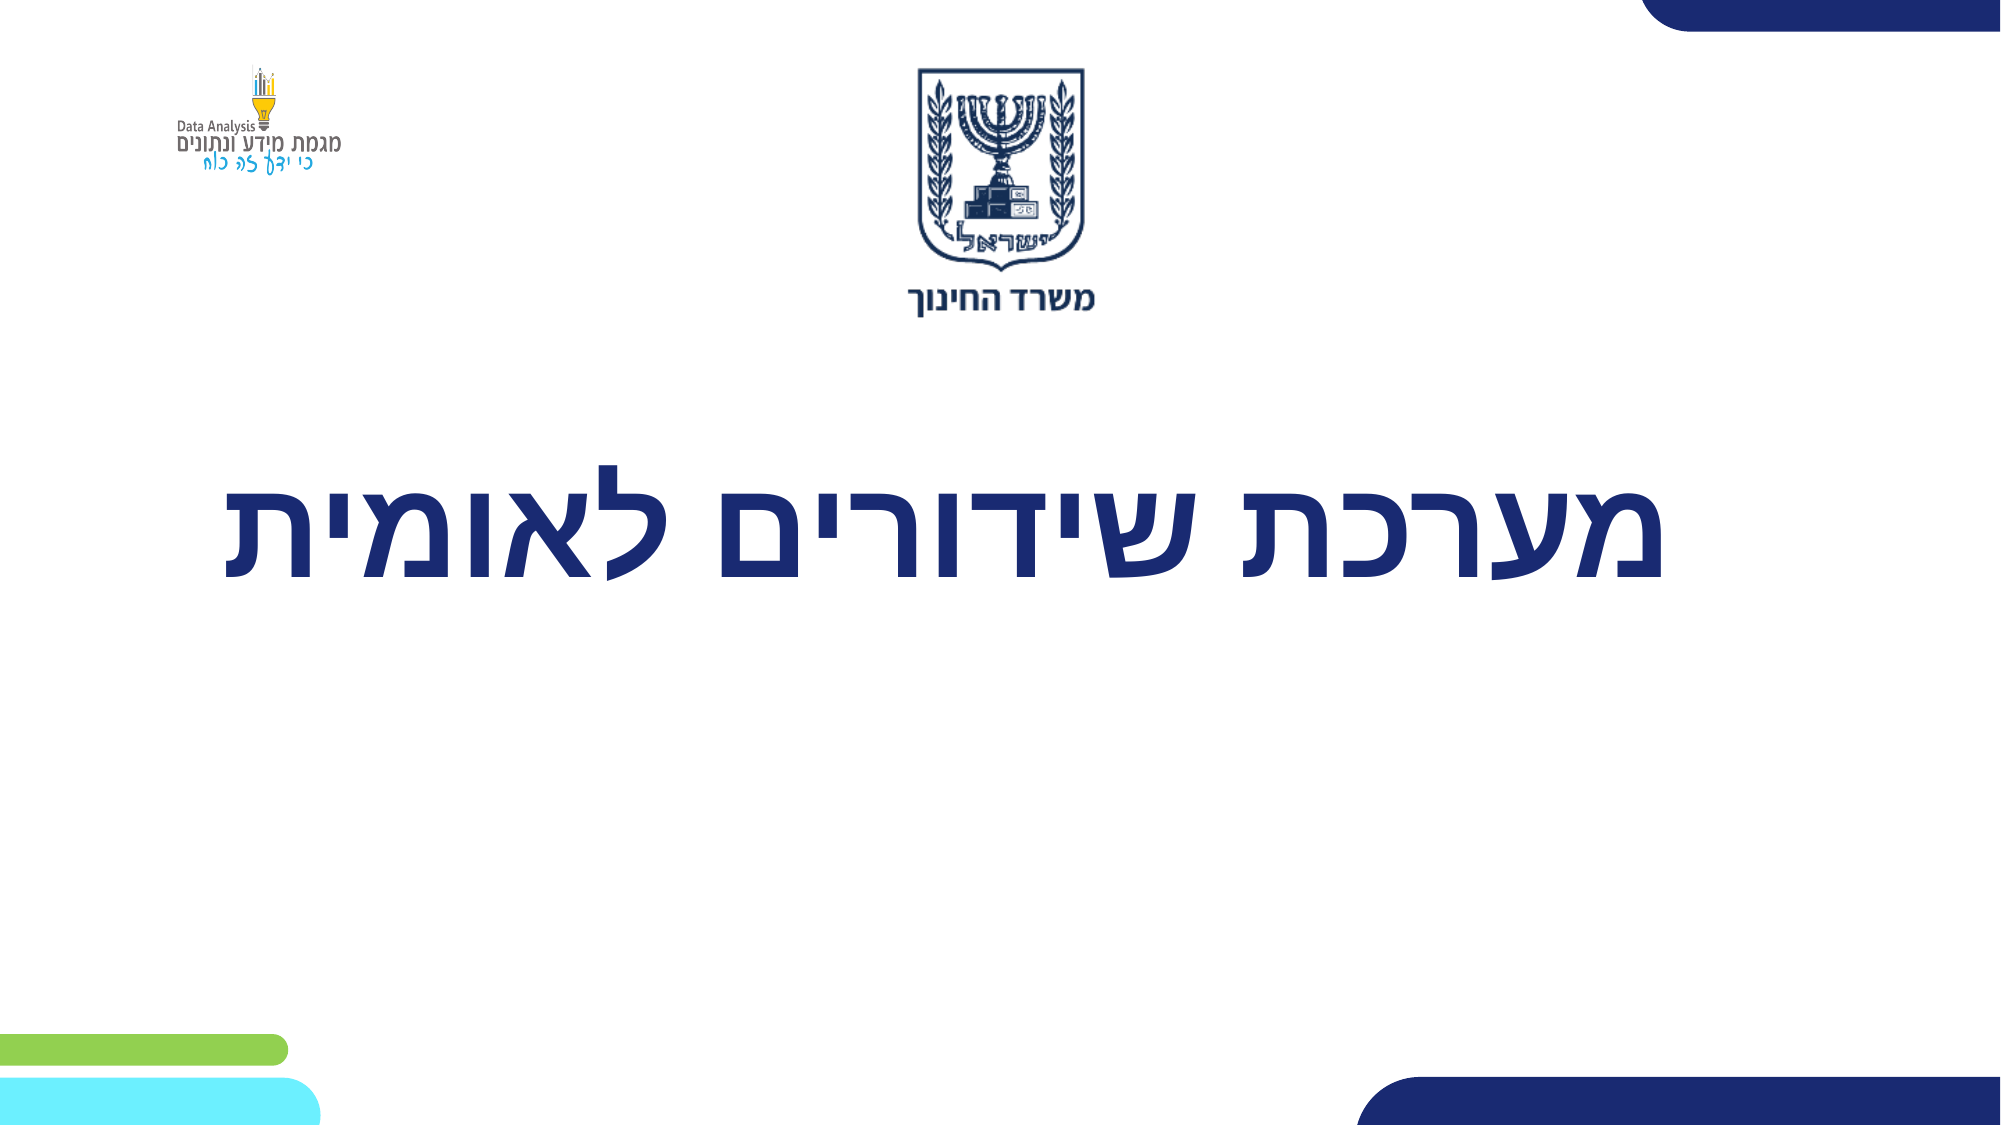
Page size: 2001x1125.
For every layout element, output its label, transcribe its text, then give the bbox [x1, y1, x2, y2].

title מערכת שידורים לאומית [0, 408, 1689, 651]
picture [893, 60, 1107, 323]
picture [161, 52, 357, 197]
